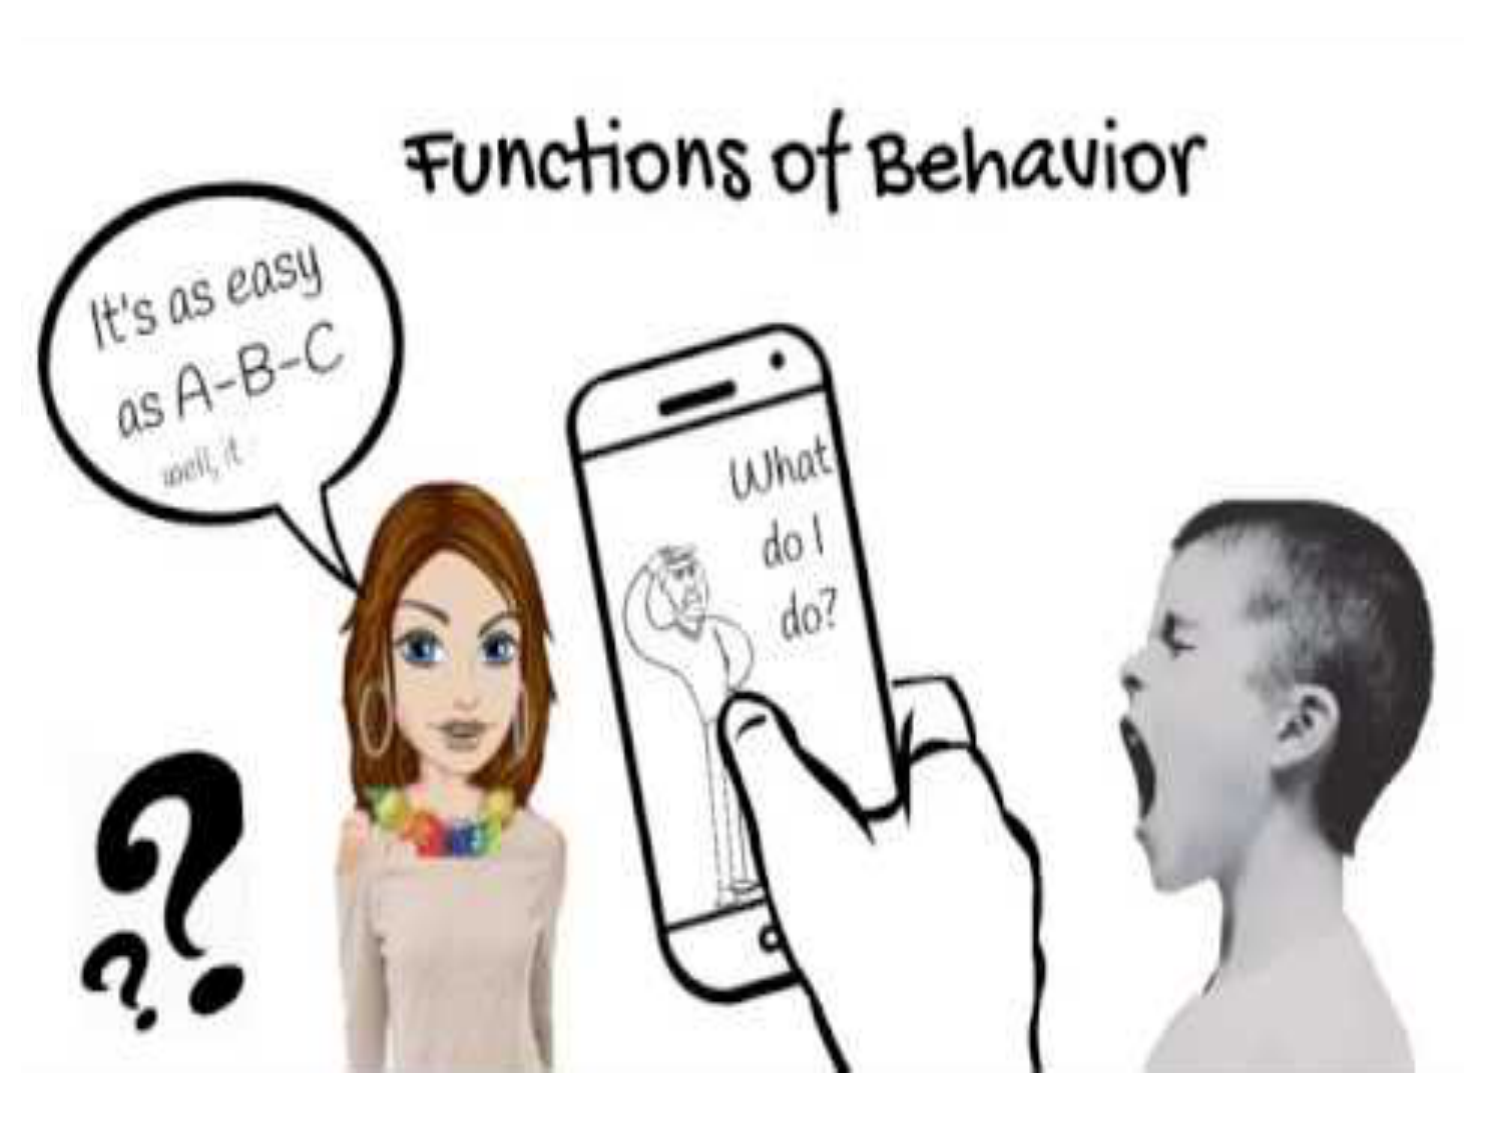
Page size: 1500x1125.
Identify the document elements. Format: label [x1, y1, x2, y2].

text_box [20, 36, 1466, 1074]
